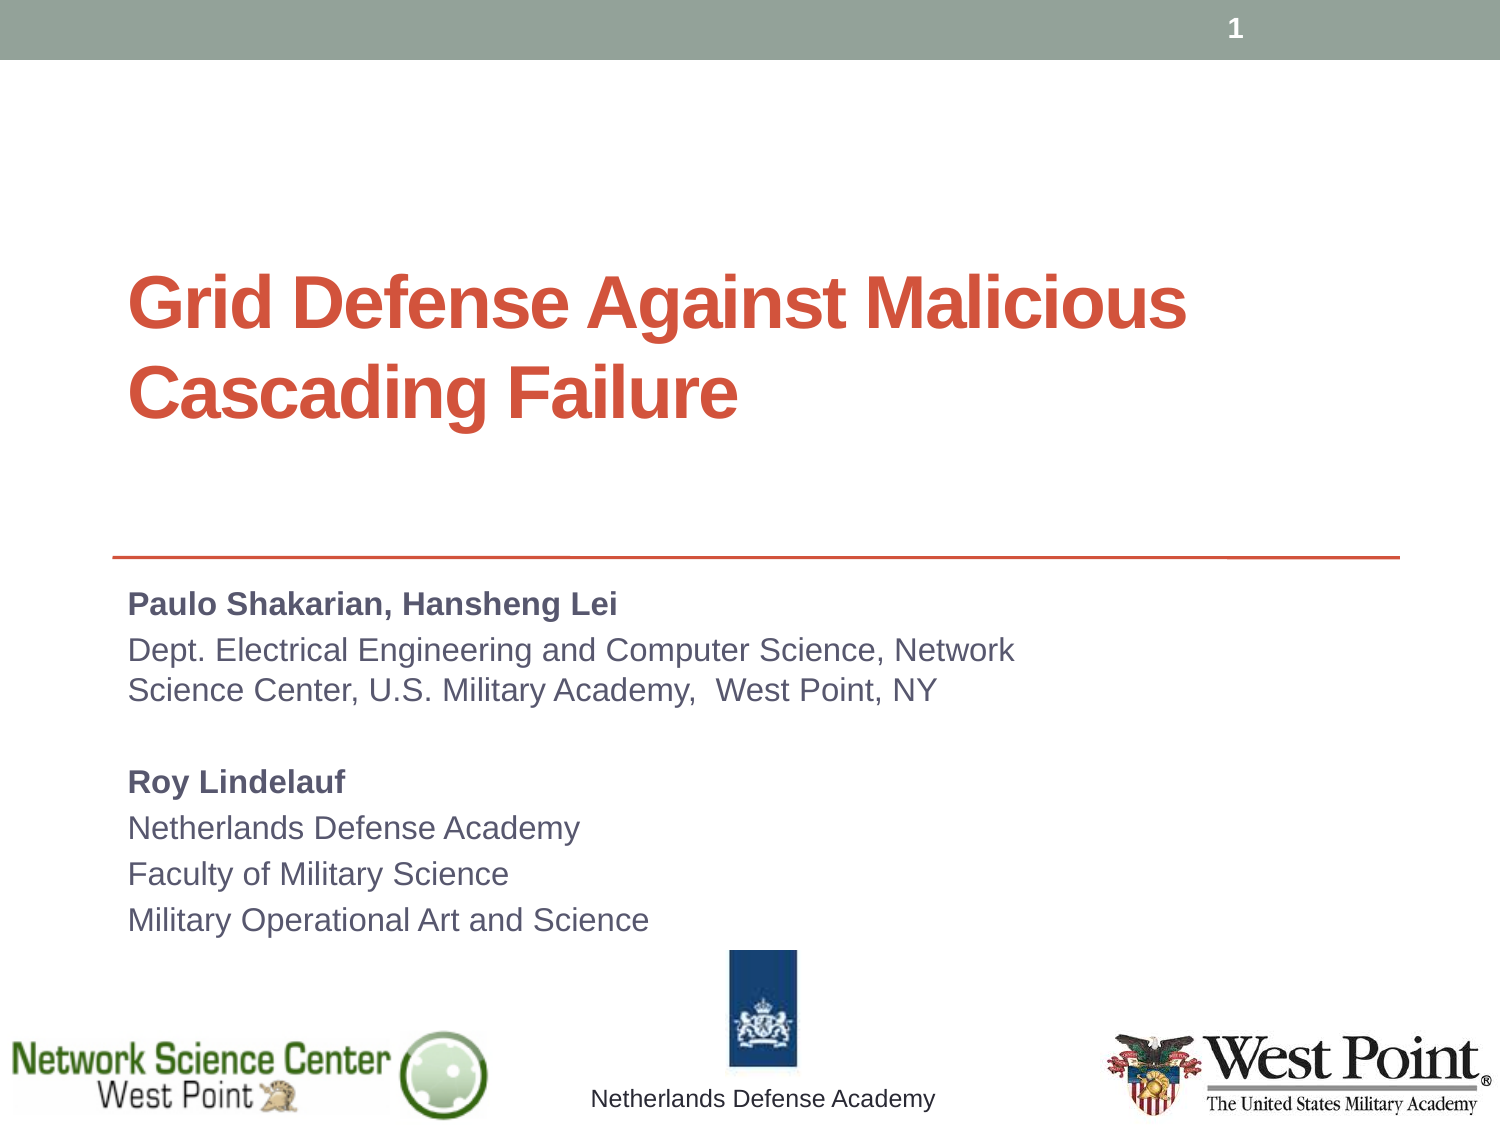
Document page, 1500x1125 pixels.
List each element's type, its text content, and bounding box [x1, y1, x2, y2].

slide_number 1 [1212, 0, 1388, 54]
picture [1100, 1022, 1500, 1125]
text_box Netherlands Defense Academy [575, 1074, 952, 1120]
picture [0, 1026, 493, 1125]
subtitle Paulo Shakarian, Hansheng Lei Dept. Electrical Engineering and Computer Science, Network Science Center, U.S. Military Academy, West Point, NY Roy Lindelauf Netherlands Defense Academy Faculty of Military Science Military Operational Art and Science [112, 575, 1113, 950]
title Grid Defense Against Malicious Cascading Failure [112, 125, 1400, 442]
picture [724, 950, 802, 1086]
